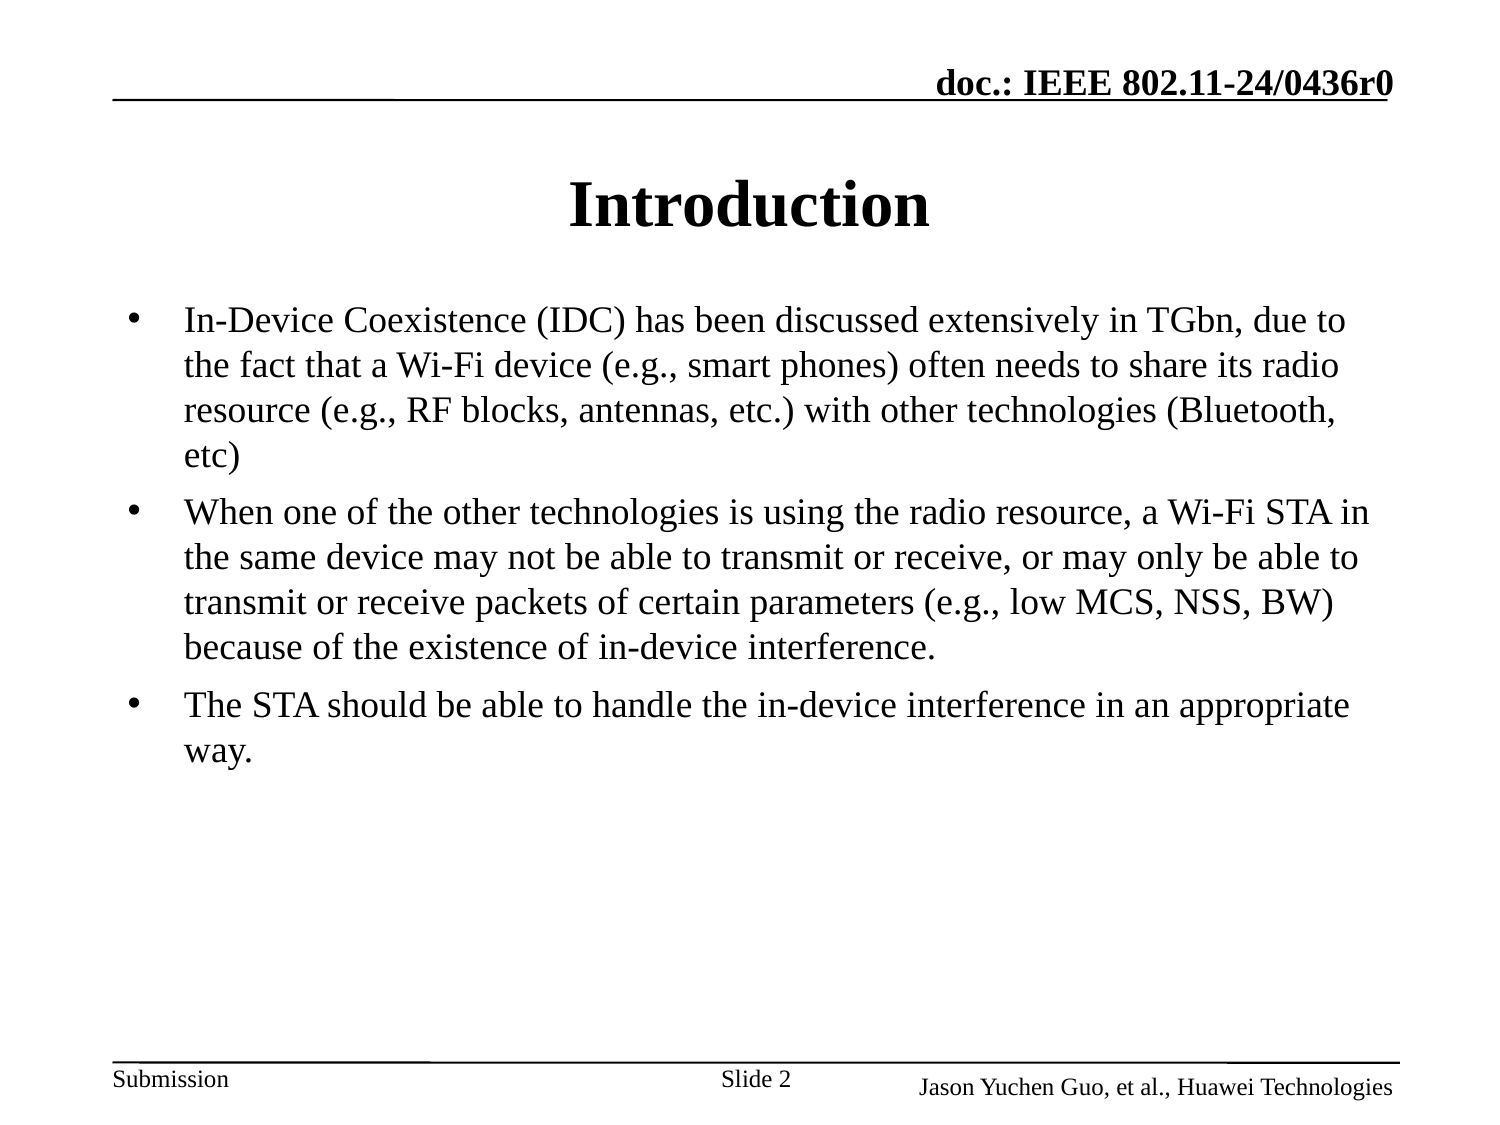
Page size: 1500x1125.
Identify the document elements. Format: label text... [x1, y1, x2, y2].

title Introduction [112, 112, 1388, 286]
slide_number Slide 2 [712, 1061, 800, 1123]
list In-Device Coexistence (IDC) has been discussed extensively in TGbn, due to the fact that a Wi-Fi device (e.g., smart phones) often needs to share its radio resource (e.g., RF blocks, antennas, etc.) with other technologies (Bluetooth, etc) When one of the other technologies is using the radio resource, a Wi-Fi STA in the same device may not be able to transmit or receive, or may only be able to transmit or receive packets of certain parameters (e.g., low MCS, NSS, BW) because of the existence of in-device interference. The STA should be able to handle the in-device interference in an appropriate way. [112, 286, 1388, 1026]
